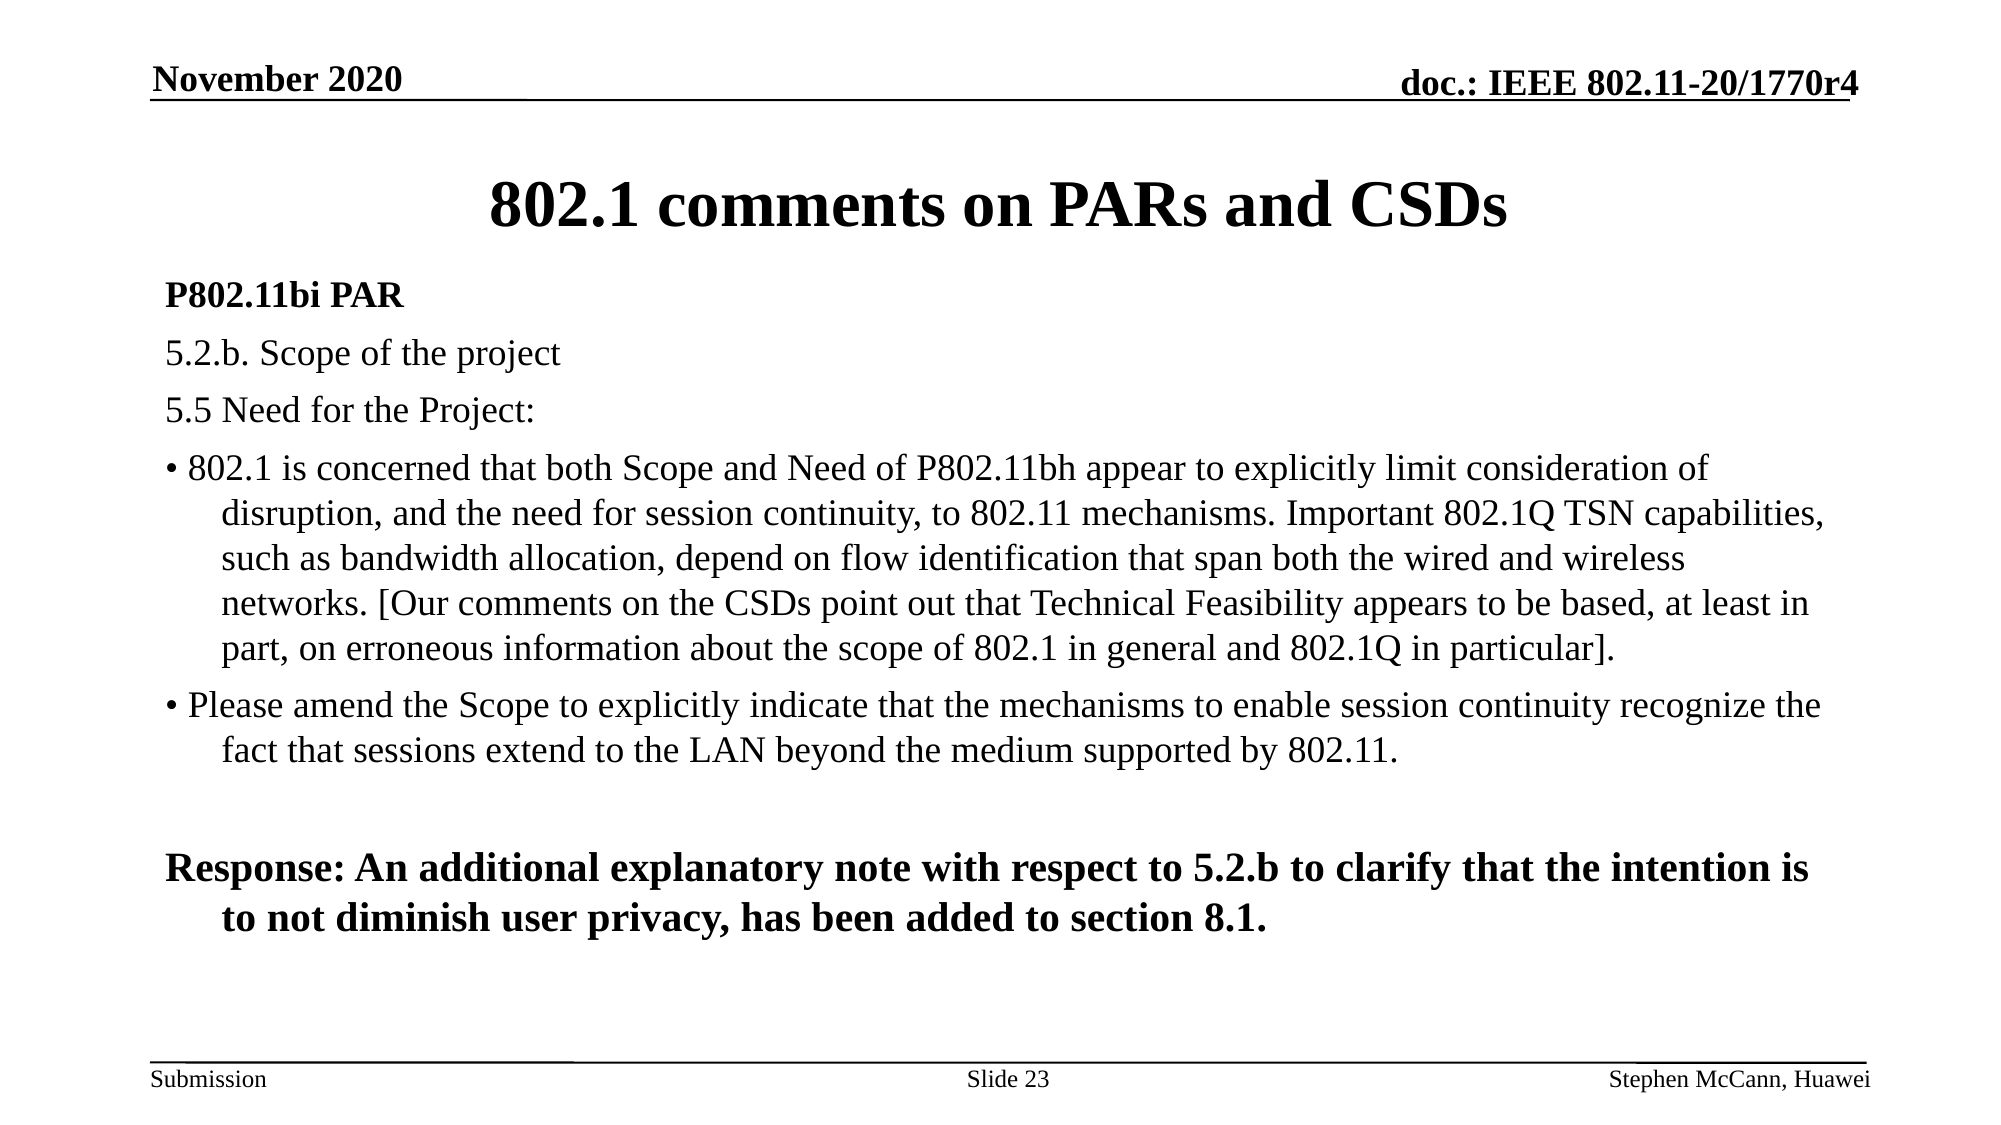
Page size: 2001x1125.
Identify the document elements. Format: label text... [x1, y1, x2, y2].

list P802.11bi PAR 5.2.b. Scope of the project 5.5 Need for the Project: • 802.1 is concerned that both Scope and Need of P802.11bh appear to explicitly limit consideration of disruption, and the need for session continuity, to 802.11 mechanisms. Important 802.1Q TSN capabilities, such as bandwidth allocation, depend on flow identification that span both the wired and wireless networks. [Our comments on the CSDs point out that Technical Feasibility appears to be based, at least in part, on erroneous information about the scope of 802.1 in general and 802.1Q in particular]. • Please amend the Scope to explicitly indicate that the mechanisms to enable session continuity recognize the fact that sessions extend to the LAN beyond the medium supported by 802.11. Response: An additional explanatory note with respect to 5.2.b to clarify that the intention is to not diminish user privacy, has been added to section 8.1. [149, 262, 1850, 1013]
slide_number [152, 54, 563, 100]
title 802.1 comments on PARs and CSDs [149, 112, 1850, 262]
footer Stephen McCann, Huawei [1174, 1061, 1872, 1093]
slide_number Slide 23 [950, 1061, 1067, 1123]
